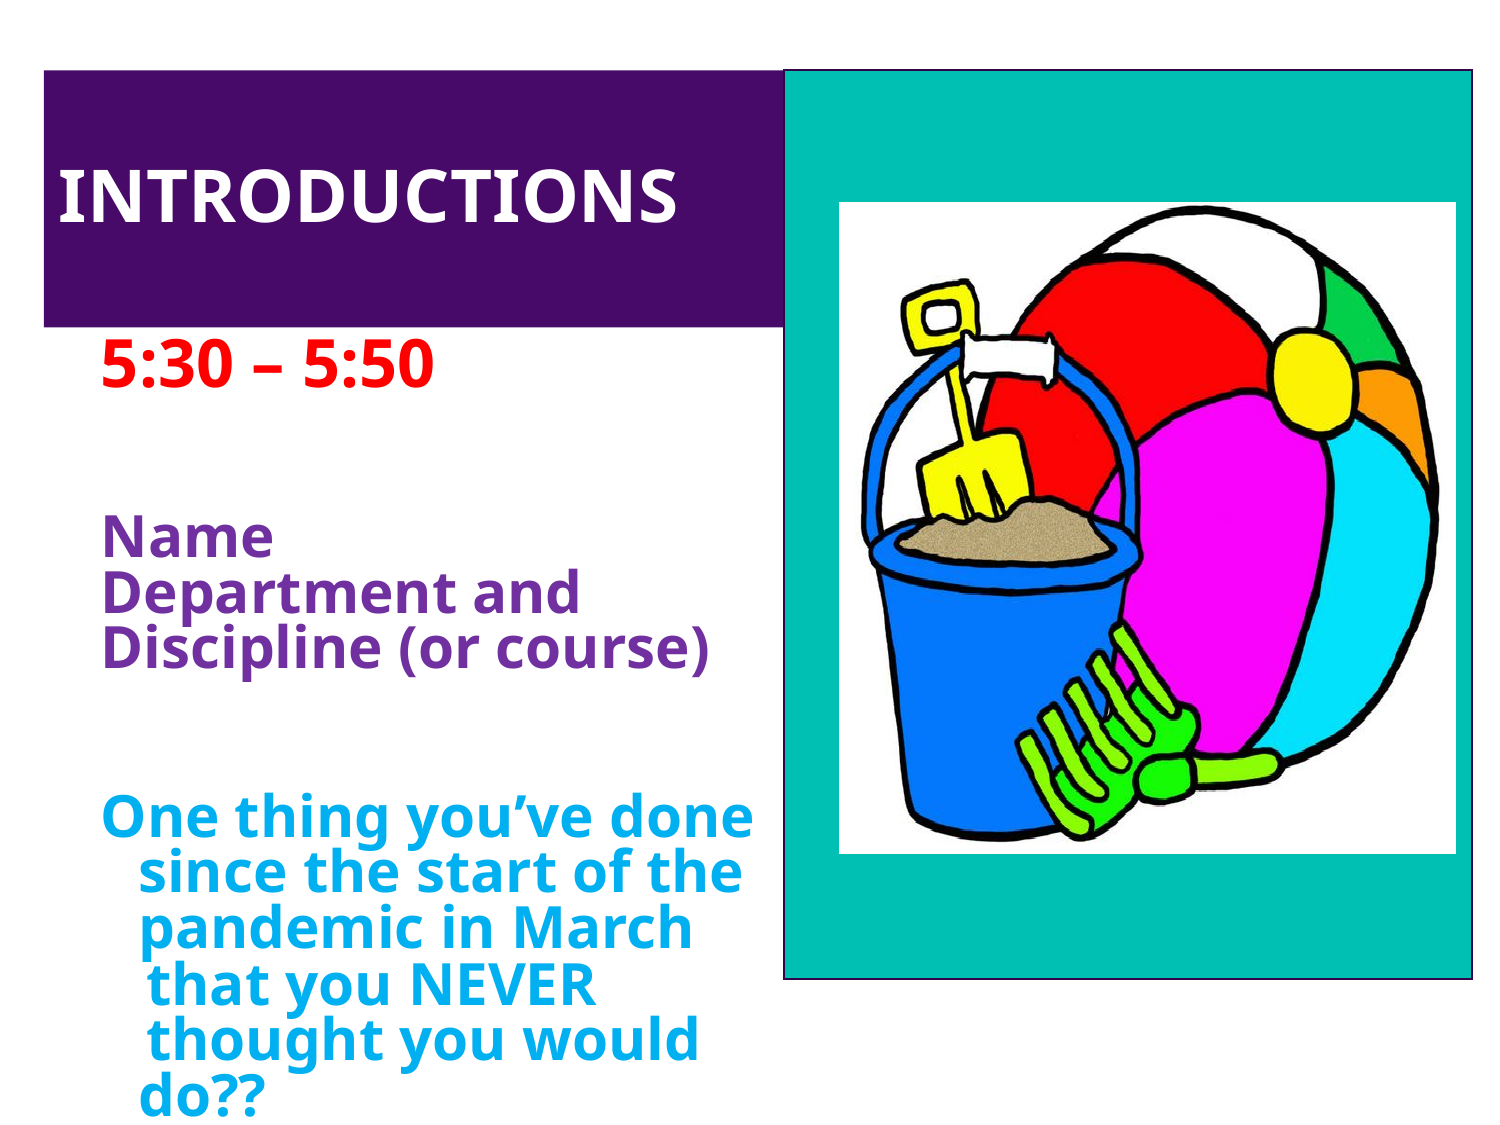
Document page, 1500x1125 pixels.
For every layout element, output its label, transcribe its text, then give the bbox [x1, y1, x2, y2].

text_box 5:30 – 5:50 Name Department and Discipline (or course) One thing you’ve done since the start of the pandemic in March that you NEVER thought you would do?? [85, 328, 858, 1108]
text_box Picture Here [784, 70, 1472, 980]
title INTRODUCTIONS [43, 70, 784, 328]
picture [839, 202, 1456, 854]
